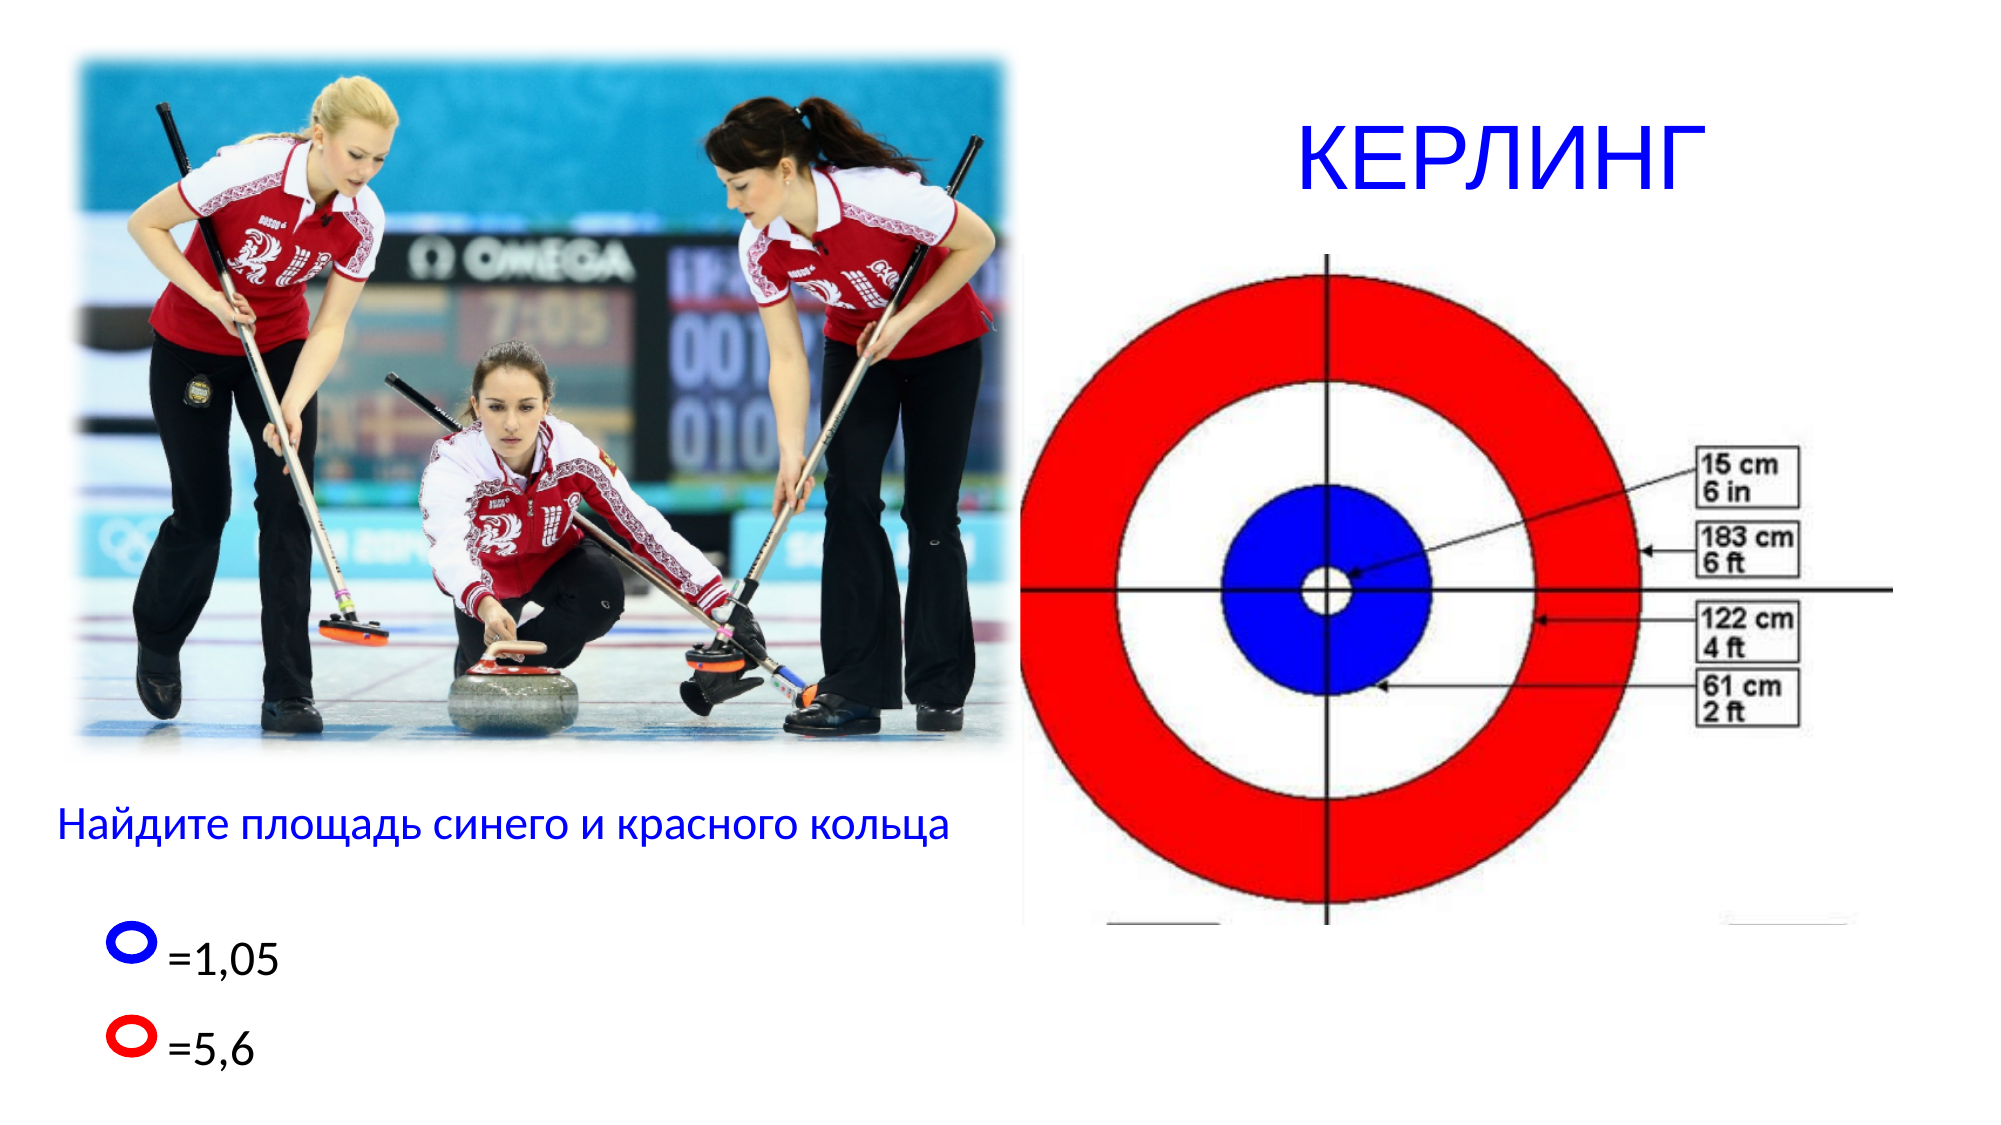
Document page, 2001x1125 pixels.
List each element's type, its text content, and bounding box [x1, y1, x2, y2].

text_box [109, 924, 154, 961]
list Найдите площадь синего и красного кольца [41, 790, 1020, 891]
title КЕРЛИНГ [1145, 51, 1723, 254]
picture [64, 44, 1893, 925]
text_box [109, 1018, 154, 1054]
